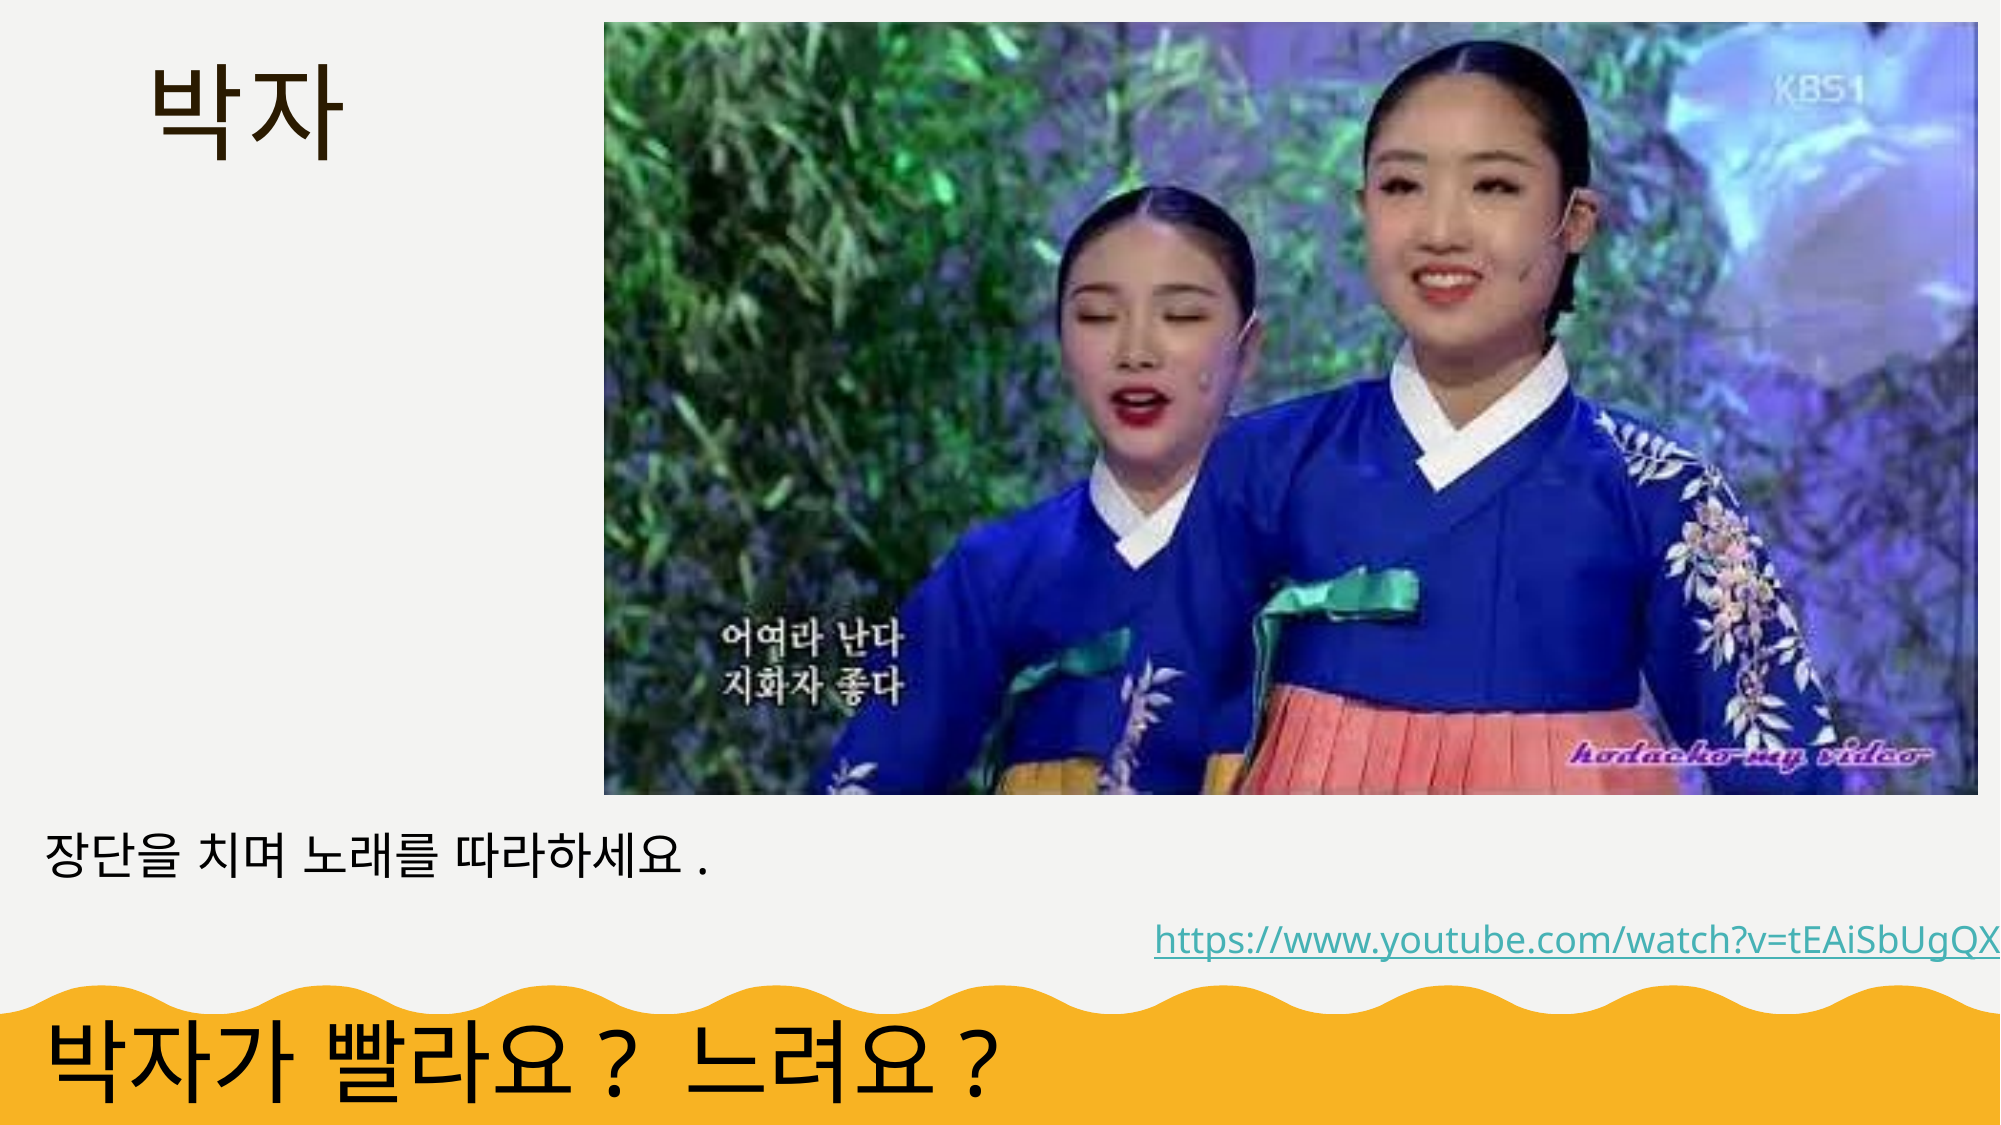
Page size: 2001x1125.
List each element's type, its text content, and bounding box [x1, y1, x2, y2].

title 박자 [0, 0, 493, 183]
text_box [0, 0, 2000, 1013]
text_box [0, 984, 2000, 1125]
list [603, 21, 1979, 796]
text_box 장단을 치며 노래를 따라하세요. 박자가 빨라요? 느려요? [29, 816, 1030, 1122]
text_box https://www.youtube.com/watch?v=tEAiSbUgQXc [1139, 908, 2000, 975]
